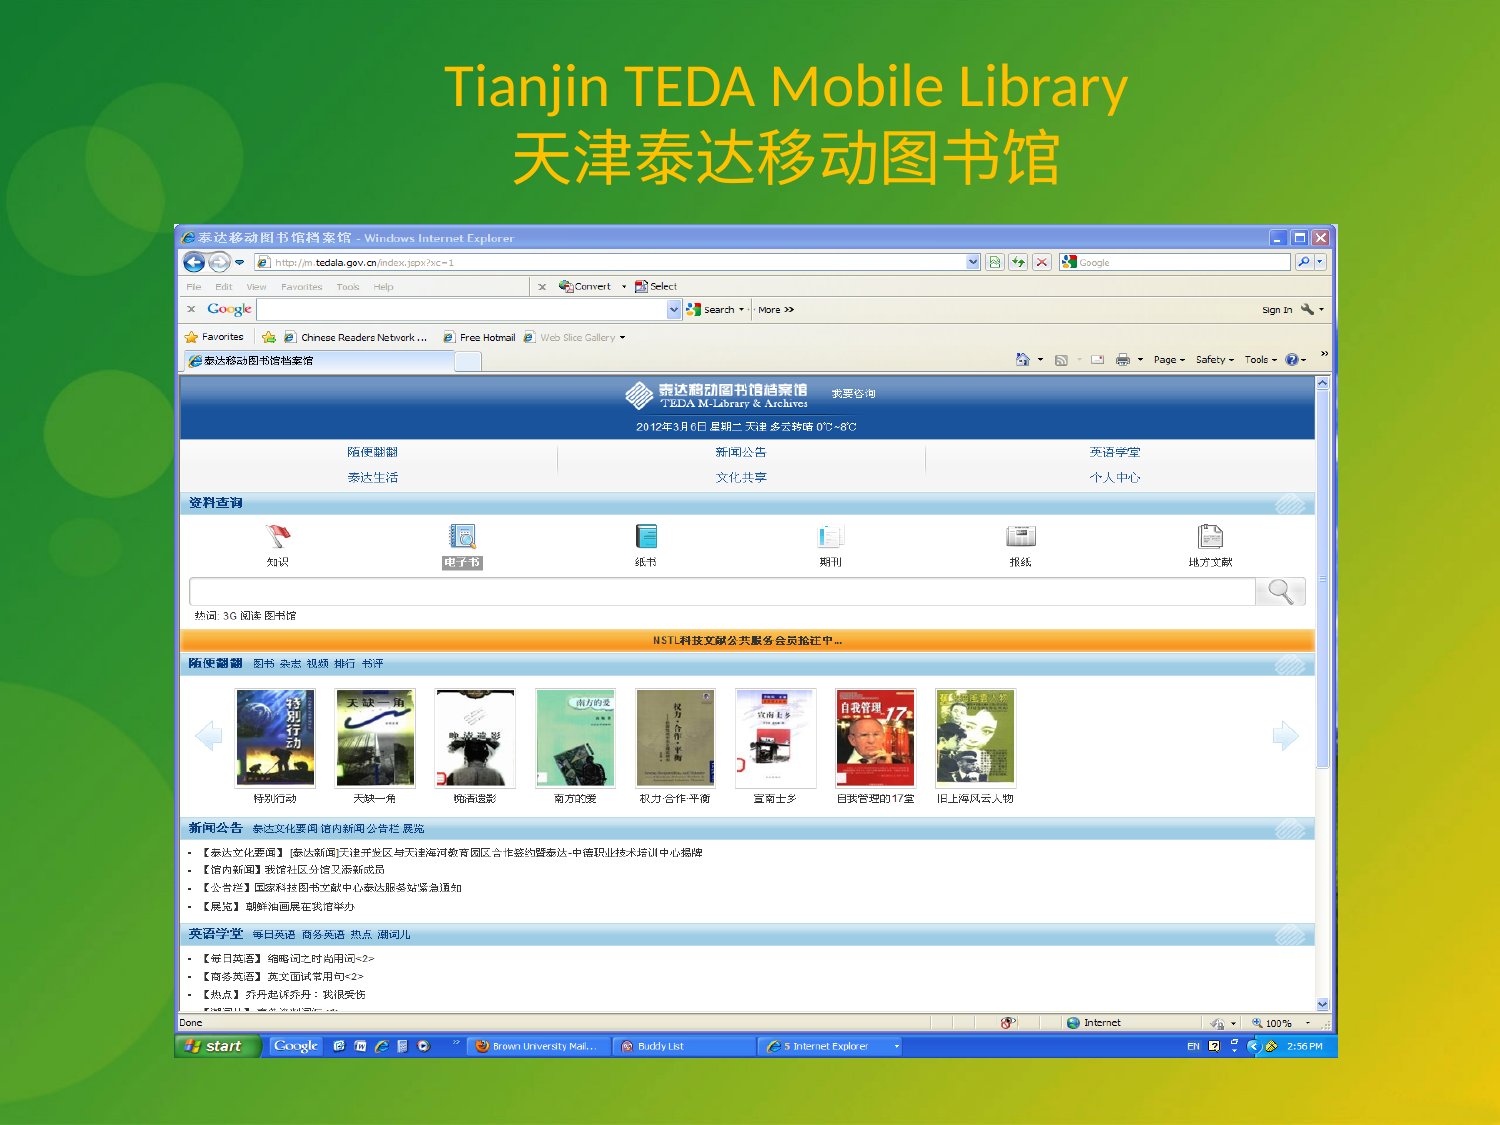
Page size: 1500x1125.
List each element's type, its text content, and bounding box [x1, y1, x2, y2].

title Tianjin TEDA Mobile Library 天津泰达移动图书馆 [112, 37, 1463, 200]
picture [0, 0, 1500, 1125]
